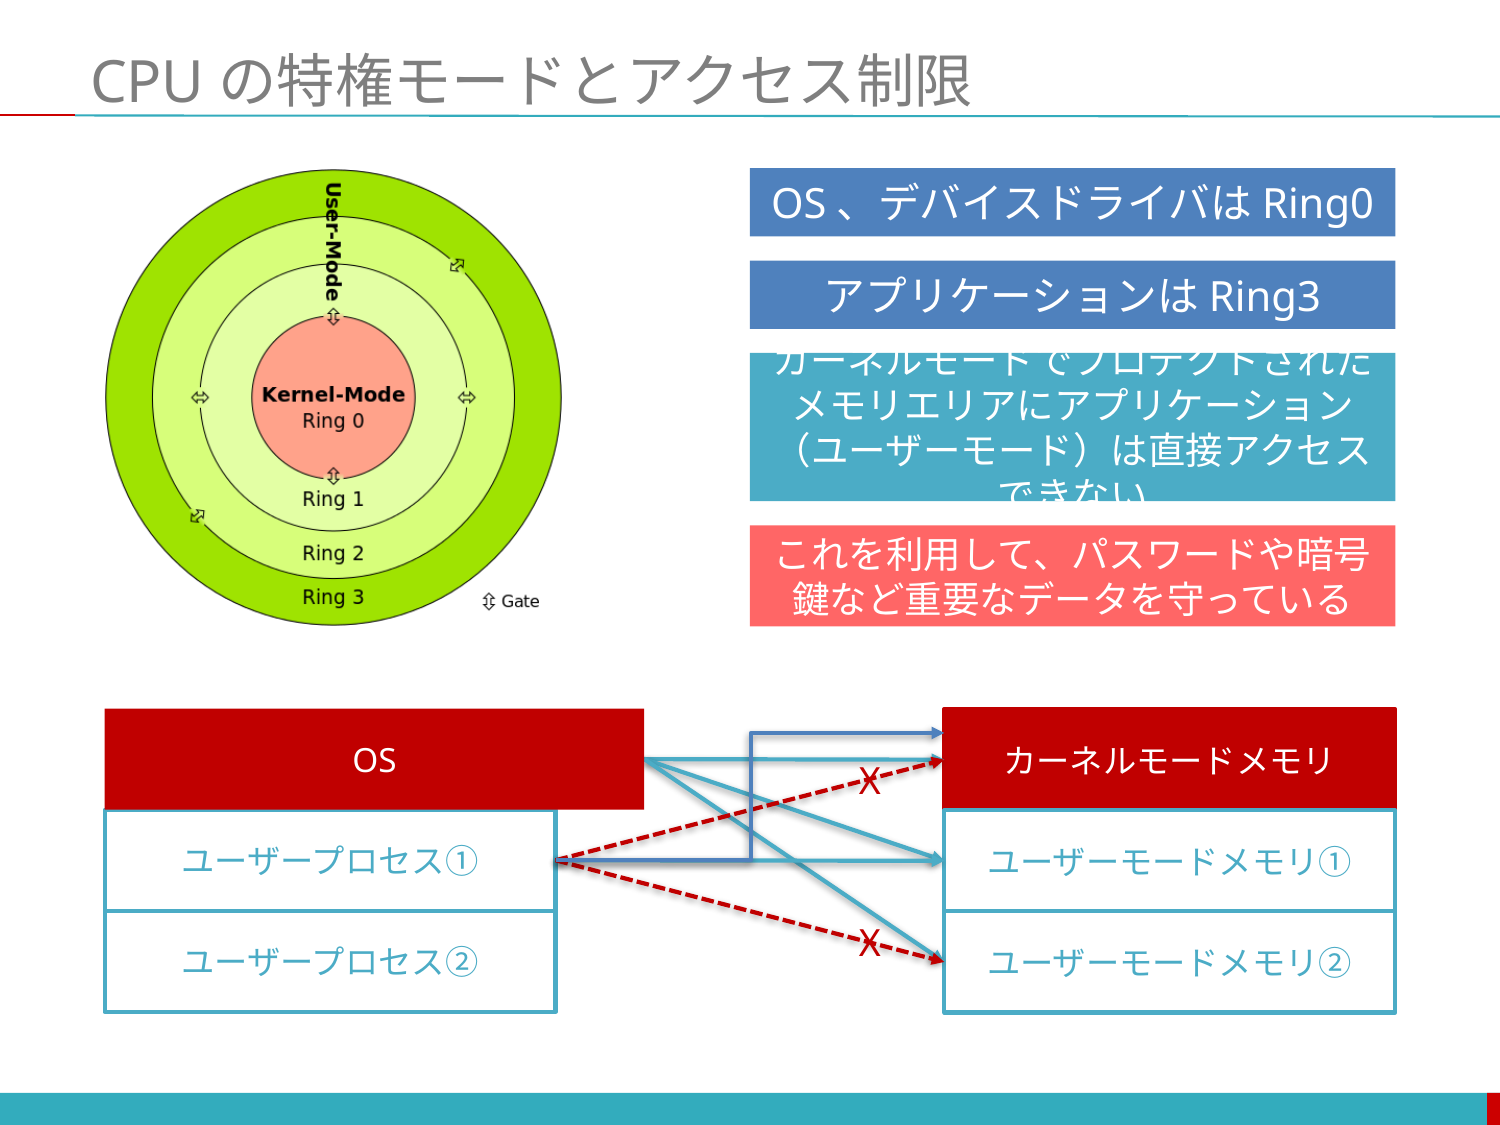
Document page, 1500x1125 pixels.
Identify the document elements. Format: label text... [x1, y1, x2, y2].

title CPUの特権モードとアクセス制限 [75, 45, 1500, 114]
text_box アプリケーションはRing3 [748, 258, 1397, 331]
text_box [555, 732, 945, 861]
text_box これを利用して、パスワードや暗号鍵など重要なデータを守っている [748, 523, 1397, 628]
text_box ユーザーモードメモリ② [942, 909, 1397, 1015]
text_box OS [102, 706, 646, 812]
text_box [555, 867, 945, 963]
text_box カーネルモードでプロテクトされたメモリエリアにアプリケーション（ユーザーモード）は直接アクセスできない [748, 351, 1397, 503]
text_box OS、デバイスドライバはRing0 [748, 166, 1397, 238]
text_box ユーザープロセス① [103, 812, 550, 909]
picture [104, 167, 564, 627]
text_box カーネルモードメモリ [942, 707, 1397, 808]
text_box ユーザープロセス② [103, 909, 558, 1014]
text_box ユーザーモードメモリ① [950, 808, 1397, 909]
